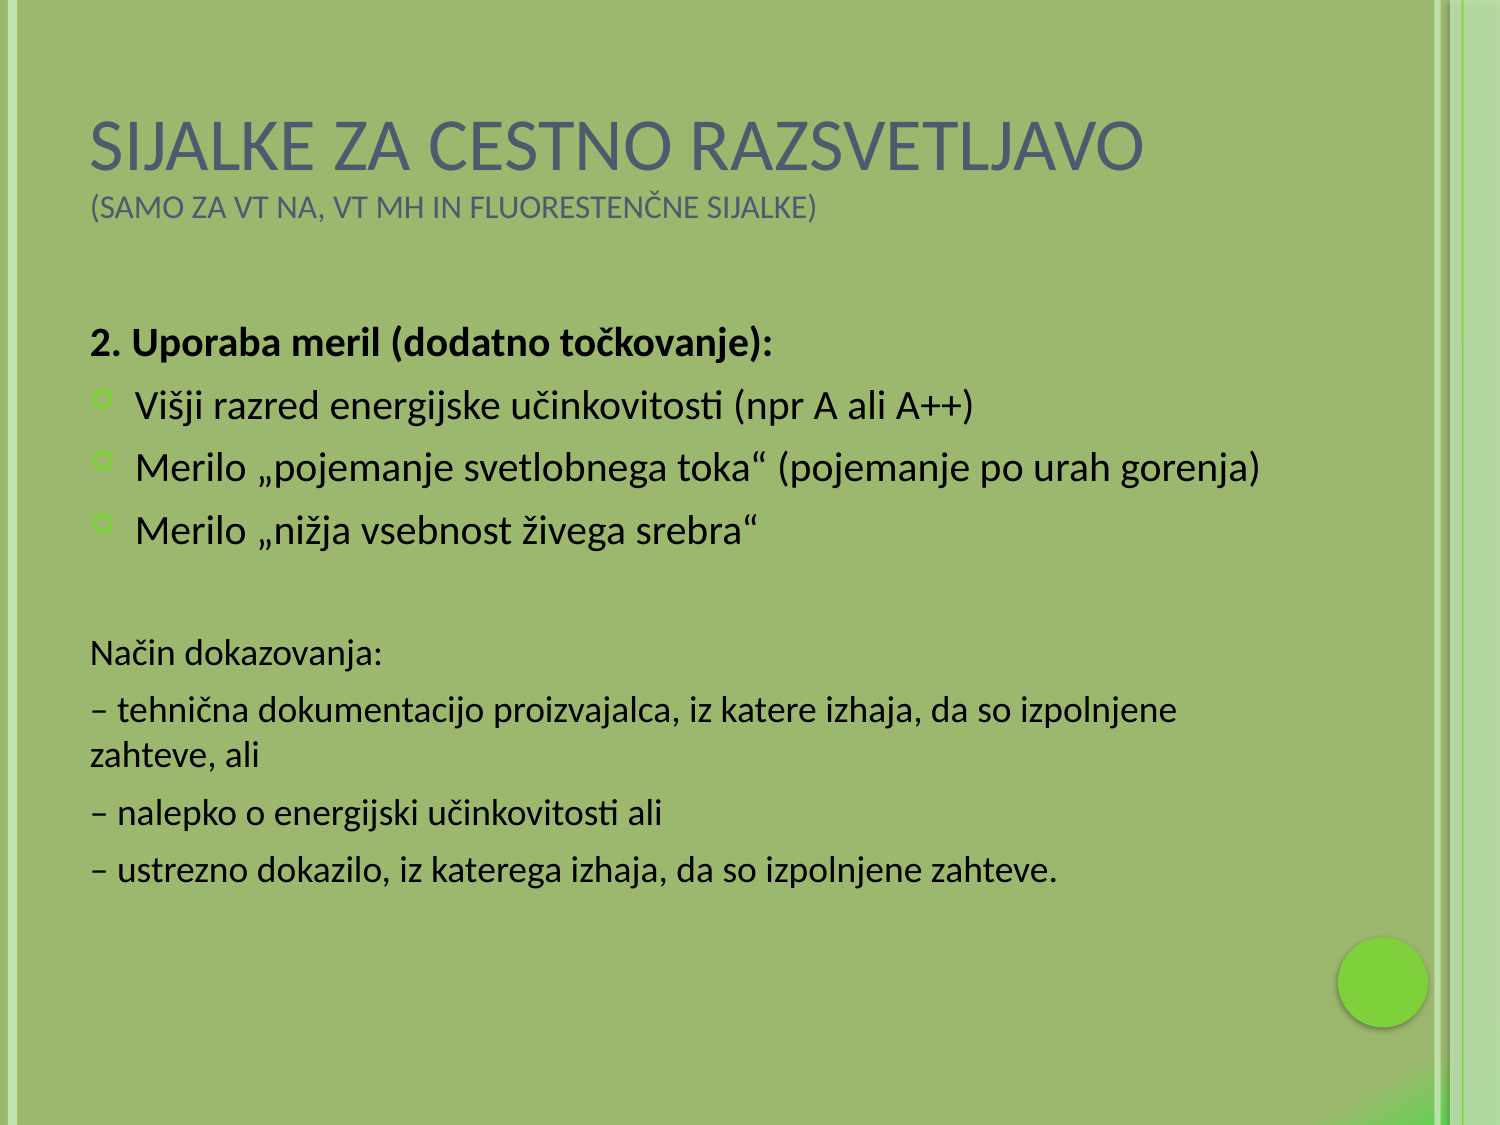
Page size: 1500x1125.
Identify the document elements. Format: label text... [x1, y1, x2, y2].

list 2. Uporaba meril (dodatno točkovanje): Višji razred energijske učinkovitosti (npr A ali A++) Merilo „pojemanje svetlobnega toka“ (pojemanje po urah gorenja) Merilo „nižja vsebnost živega srebra“ Način dokazovanja: – tehnična dokumentacijo proizvajalca, iz katere izhaja, da so izpolnjene zahteve, ali – nalepko o energijski učinkovitosti ali – ustrezno dokazilo, iz katerega izhaja, da so izpolnjene zahteve. [75, 262, 1300, 1062]
title Sijalke za cestno razsvetljavo (samo za VT Na, VT Mh in fluorestenčne sijalke) [75, 45, 1300, 233]
